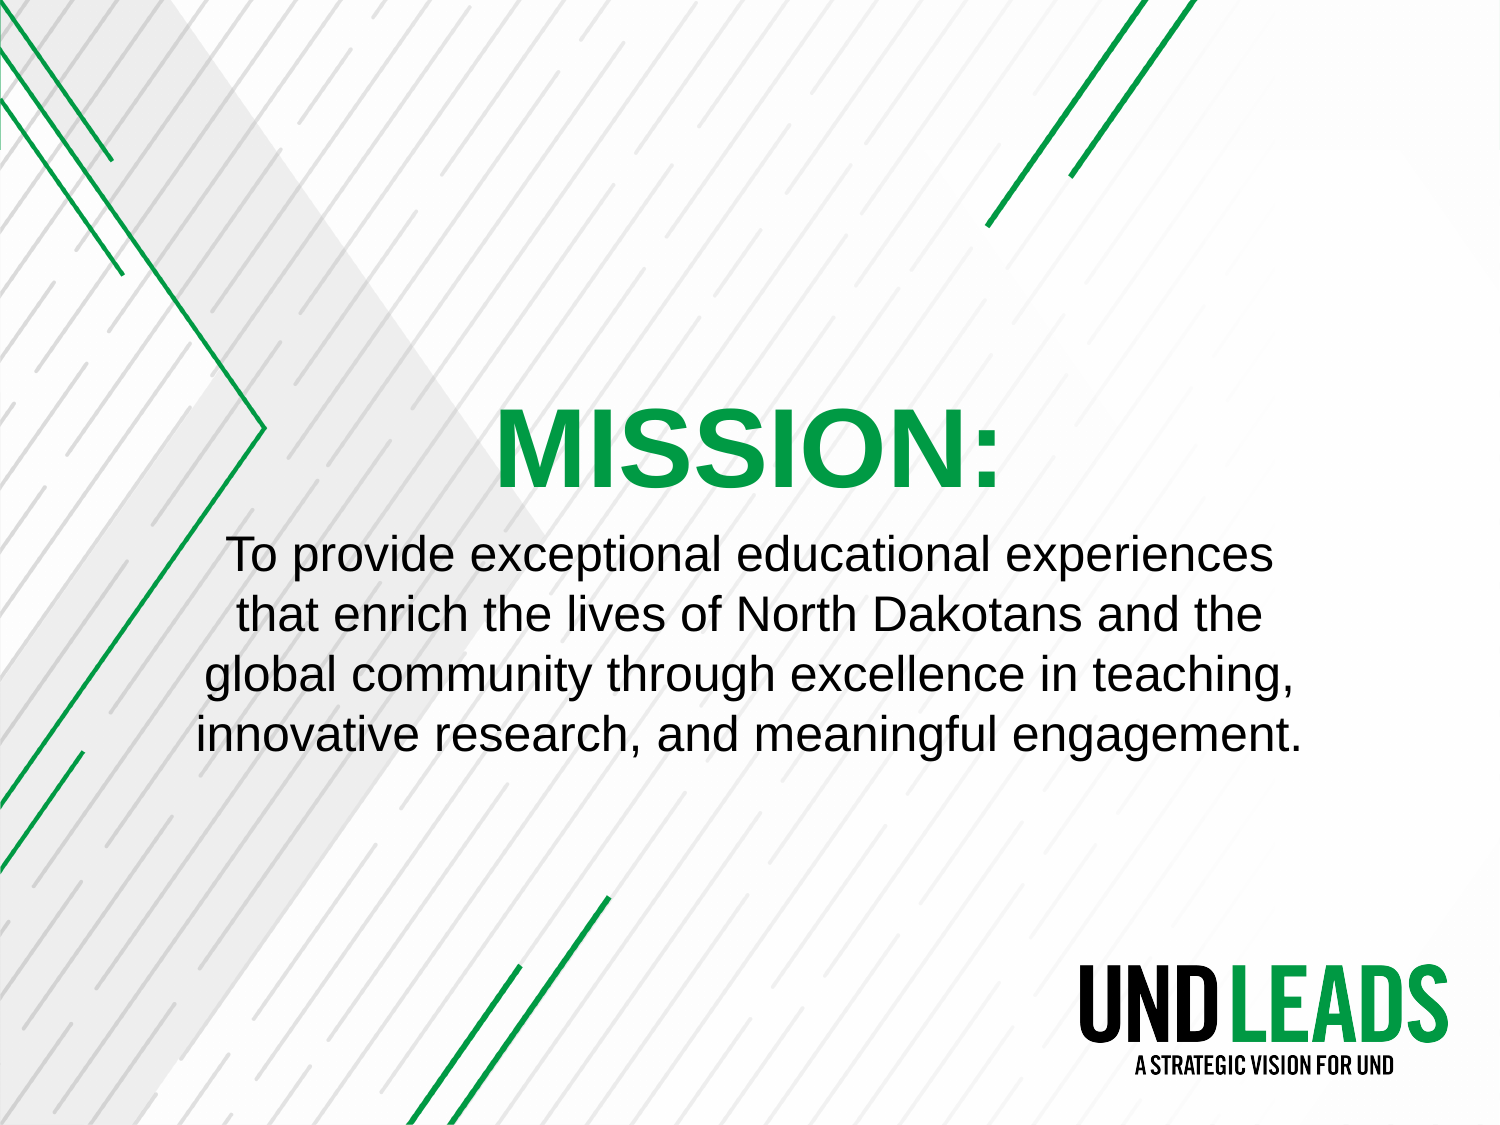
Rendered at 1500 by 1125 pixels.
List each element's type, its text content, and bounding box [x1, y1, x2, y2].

list To provide exceptional educational experiences that enrich the lives of North Dakotans and the global community through excellence in teaching, innovative research, and meaningful engagement. [185, 506, 1315, 819]
picture [0, 0, 1500, 1125]
title MISSION: [185, 382, 1315, 504]
